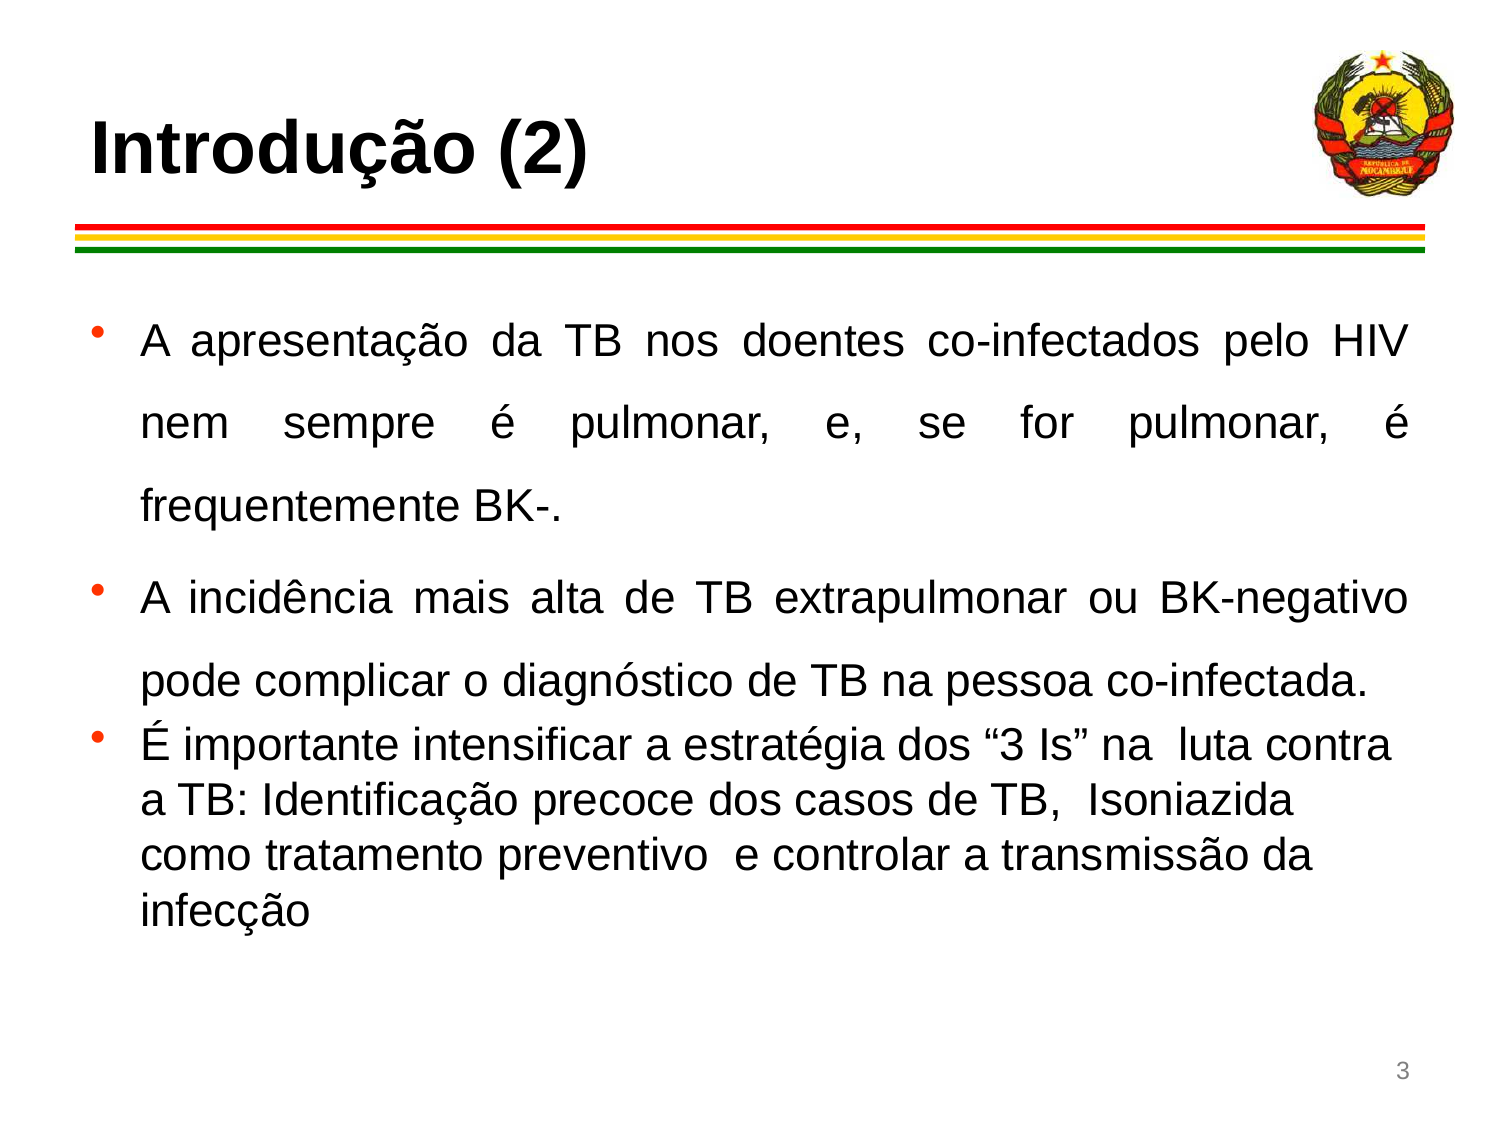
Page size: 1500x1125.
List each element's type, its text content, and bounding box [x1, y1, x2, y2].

list A apresentação da TB nos doentes co-infectados pelo HIV nem sempre é pulmonar, e, se for pulmonar, é frequentemente BK-. A incidência mais alta de TB extrapulmonar ou BK-negativo pode complicar o diagnóstico de TB na pessoa co-infectada. É importante intensificar a estratégia dos “3 Is” na luta contra a TB: Identificação precoce dos casos de TB, Isoniazida como tratamento preventivo e controlar a transmissão da infecção [74, 274, 1426, 1013]
title Introdução (2) [74, 49, 1363, 238]
picture [1363, 50, 1455, 200]
